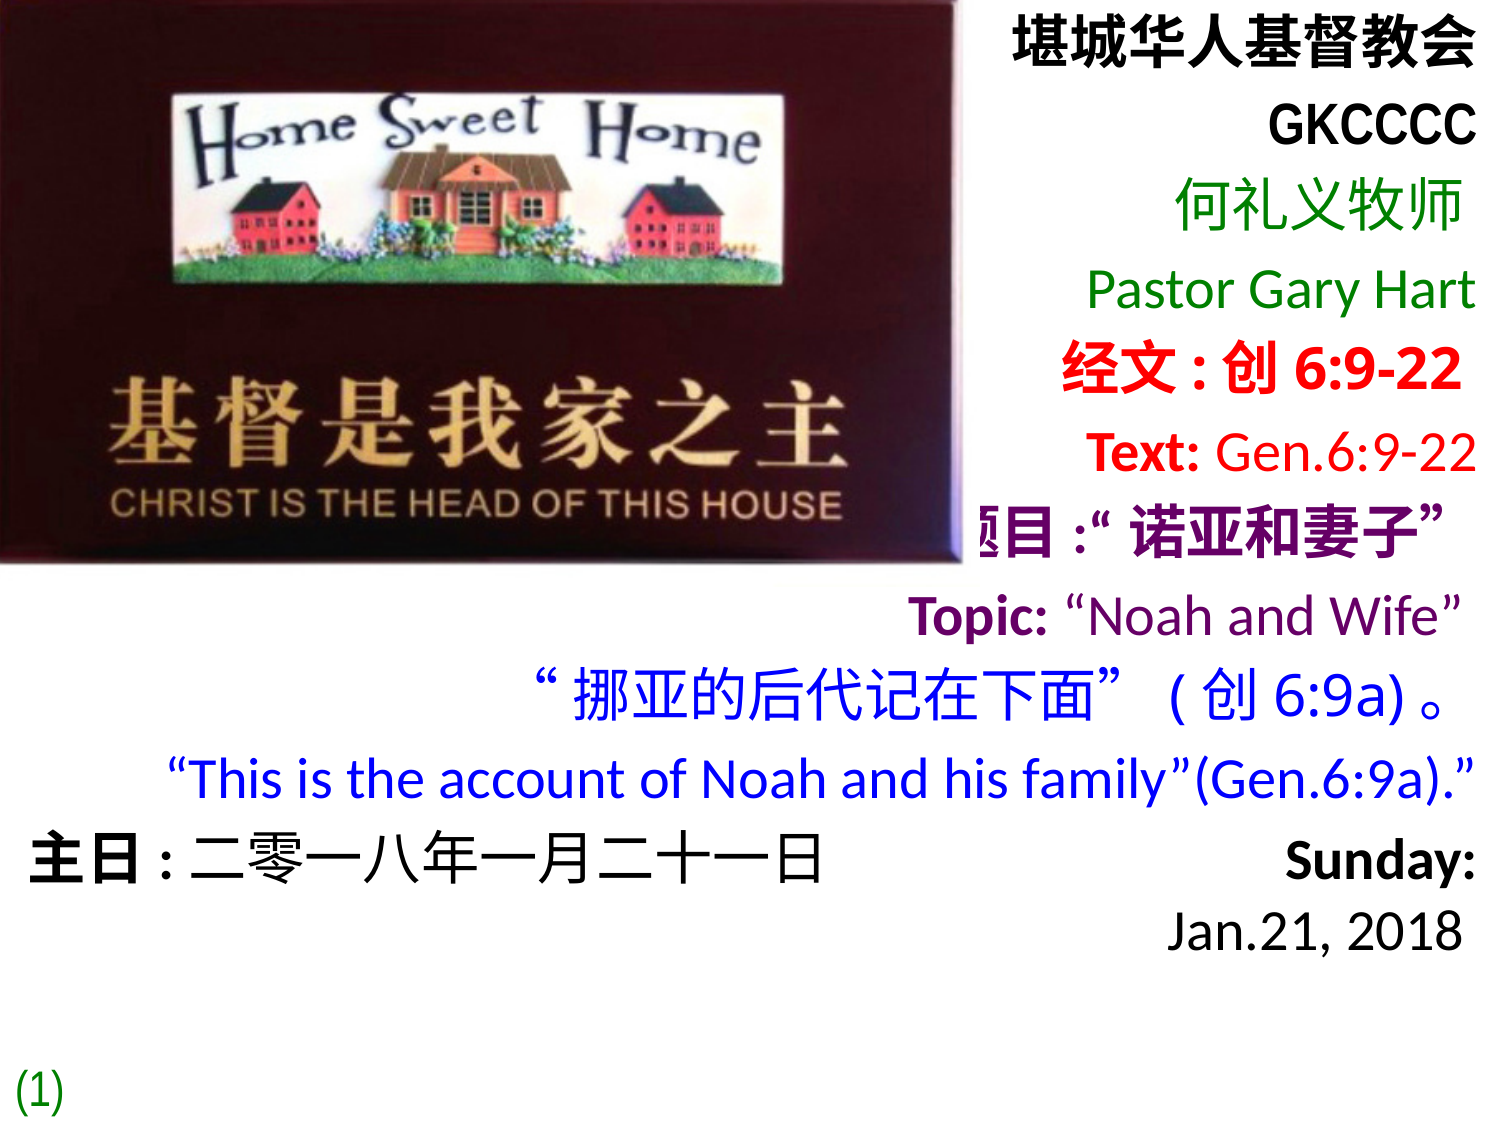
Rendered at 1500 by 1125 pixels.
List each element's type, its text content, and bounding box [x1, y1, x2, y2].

picture [0, 0, 981, 587]
subtitle 堪城华人基督教会 GKCCCC 何礼义牧师 Pastor Gary Hart 经文:创6:9-22 Text: Gen.6:9-22 题目:“诺亚和妻子” Topic: “Noah and Wife” “挪亚的后代记在下面”(创6:9a)。 “This is the account of Noah and his family”(Gen.6:9a).” 主日:二零一八年一月二十一日 Sunday: Jan.21, 2018 [0, 0, 1493, 1120]
text_box (1) [0, 1049, 181, 1124]
